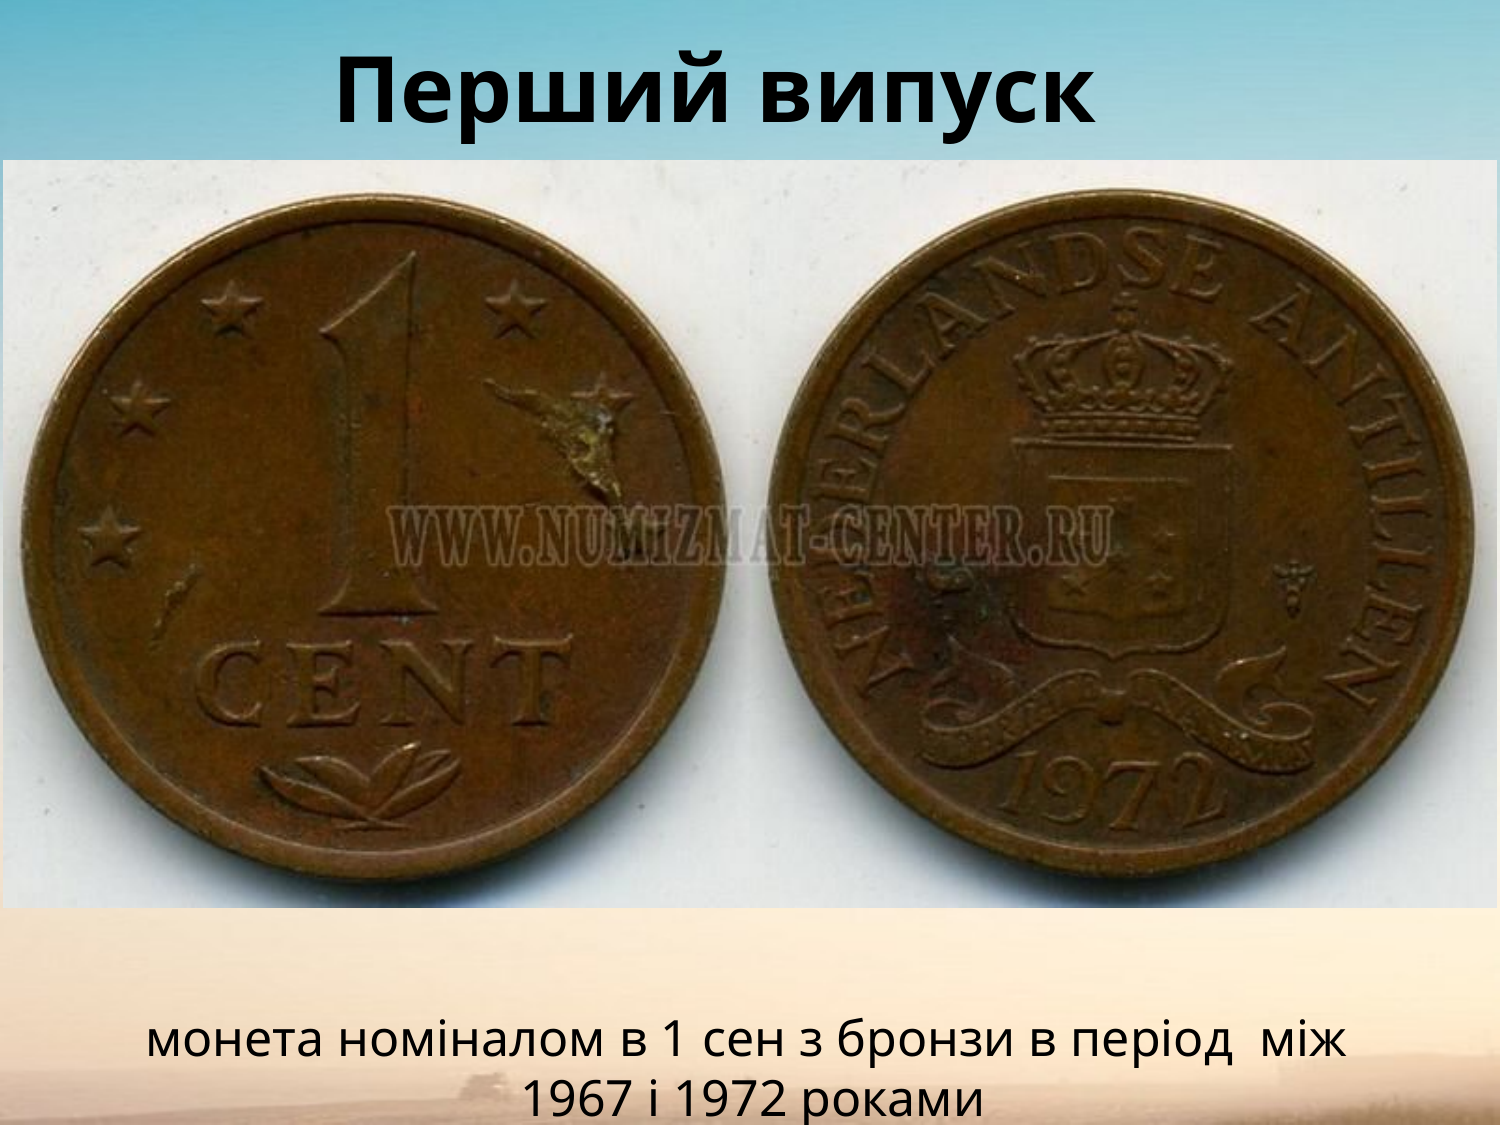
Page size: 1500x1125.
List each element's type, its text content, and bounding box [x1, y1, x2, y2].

title Перший випуск [230, 0, 1199, 159]
picture [0, 0, 1500, 1125]
text_box монета номіналом в 1 сен з бронзи в період між 1967 і 1972 роками [96, 999, 1409, 1125]
